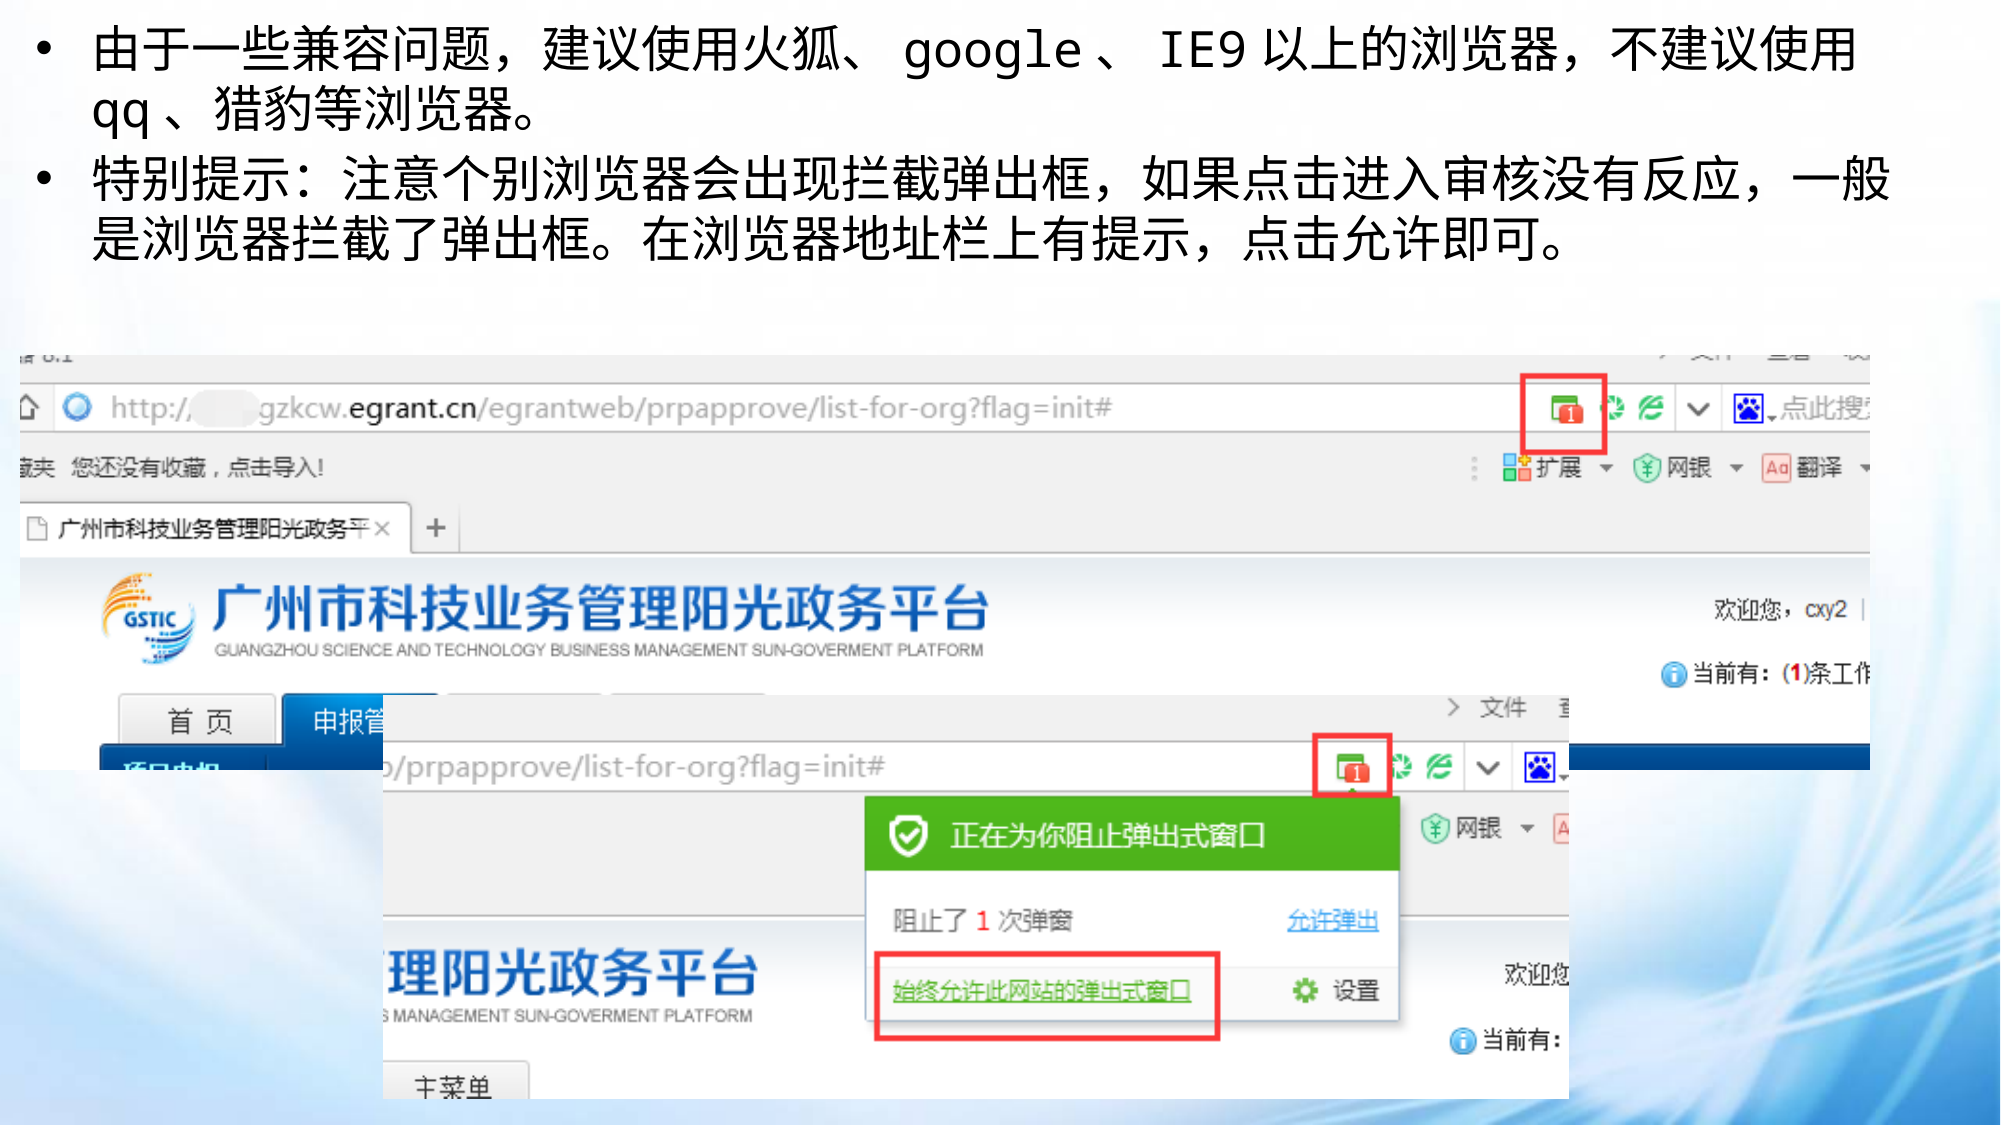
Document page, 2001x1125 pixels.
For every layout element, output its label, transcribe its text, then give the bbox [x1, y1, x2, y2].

text_box 由于一些兼容问题，建议使用火狐、google、IE9以上的浏览器，不建议使用qq、猎豹等浏览器。 特别提示：注意个别浏览器会出现拦截弹出框，如果点击进入审核没有反应，一般是浏览器拦截了弹出框。在浏览器地址栏上有提示，点击允许即可。 [20, 9, 1933, 313]
picture [0, 0, 2001, 1125]
